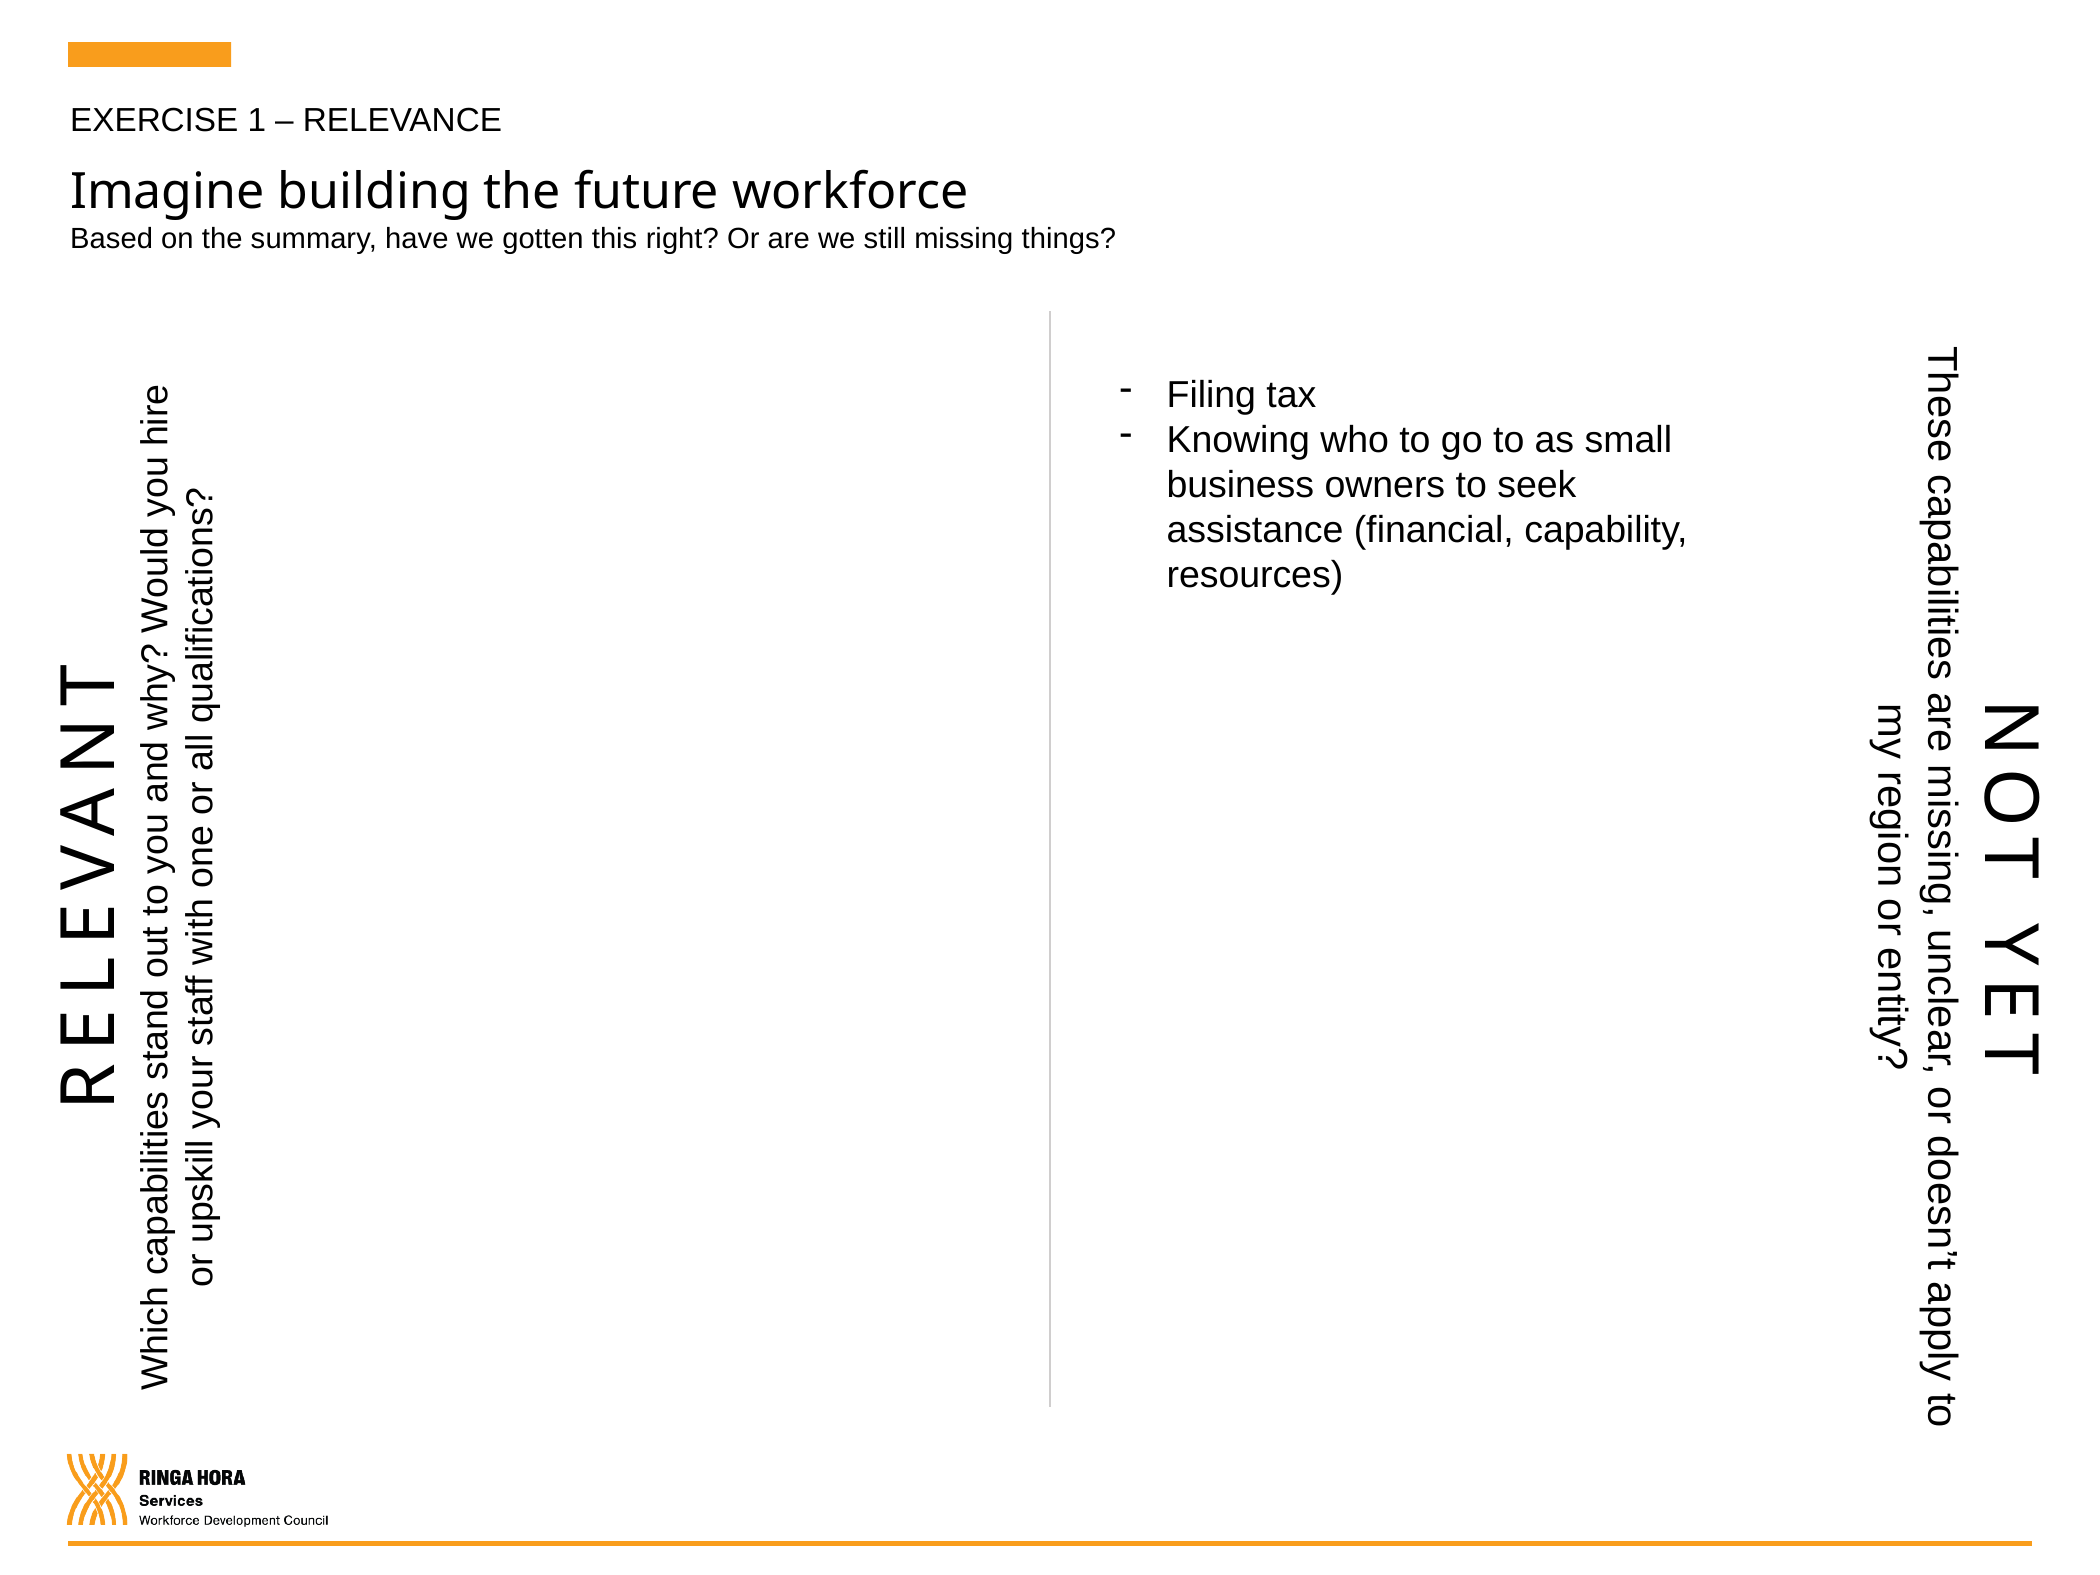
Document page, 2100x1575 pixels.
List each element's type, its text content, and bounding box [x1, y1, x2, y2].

picture [35, 1434, 352, 1546]
text_box EXERCISE 1 – RELEVANCE Imagine building the future workforce Based on the summary, have we gotten this right? Or are we still missing things? [55, 90, 1358, 262]
text_box RELEVANT Which capabilities stand out to you and why? Would you hire or upskill your staff with one or all qualifications? [32, 362, 228, 1413]
text_box NOT YET These capabilities are missing, unclear, or doesn’t apply to my region or entity? [1862, 317, 2068, 1457]
text_box Filing tax Knowing who to go to as small business owners to seek assistance (financial, capability, resources) [1104, 362, 1765, 602]
